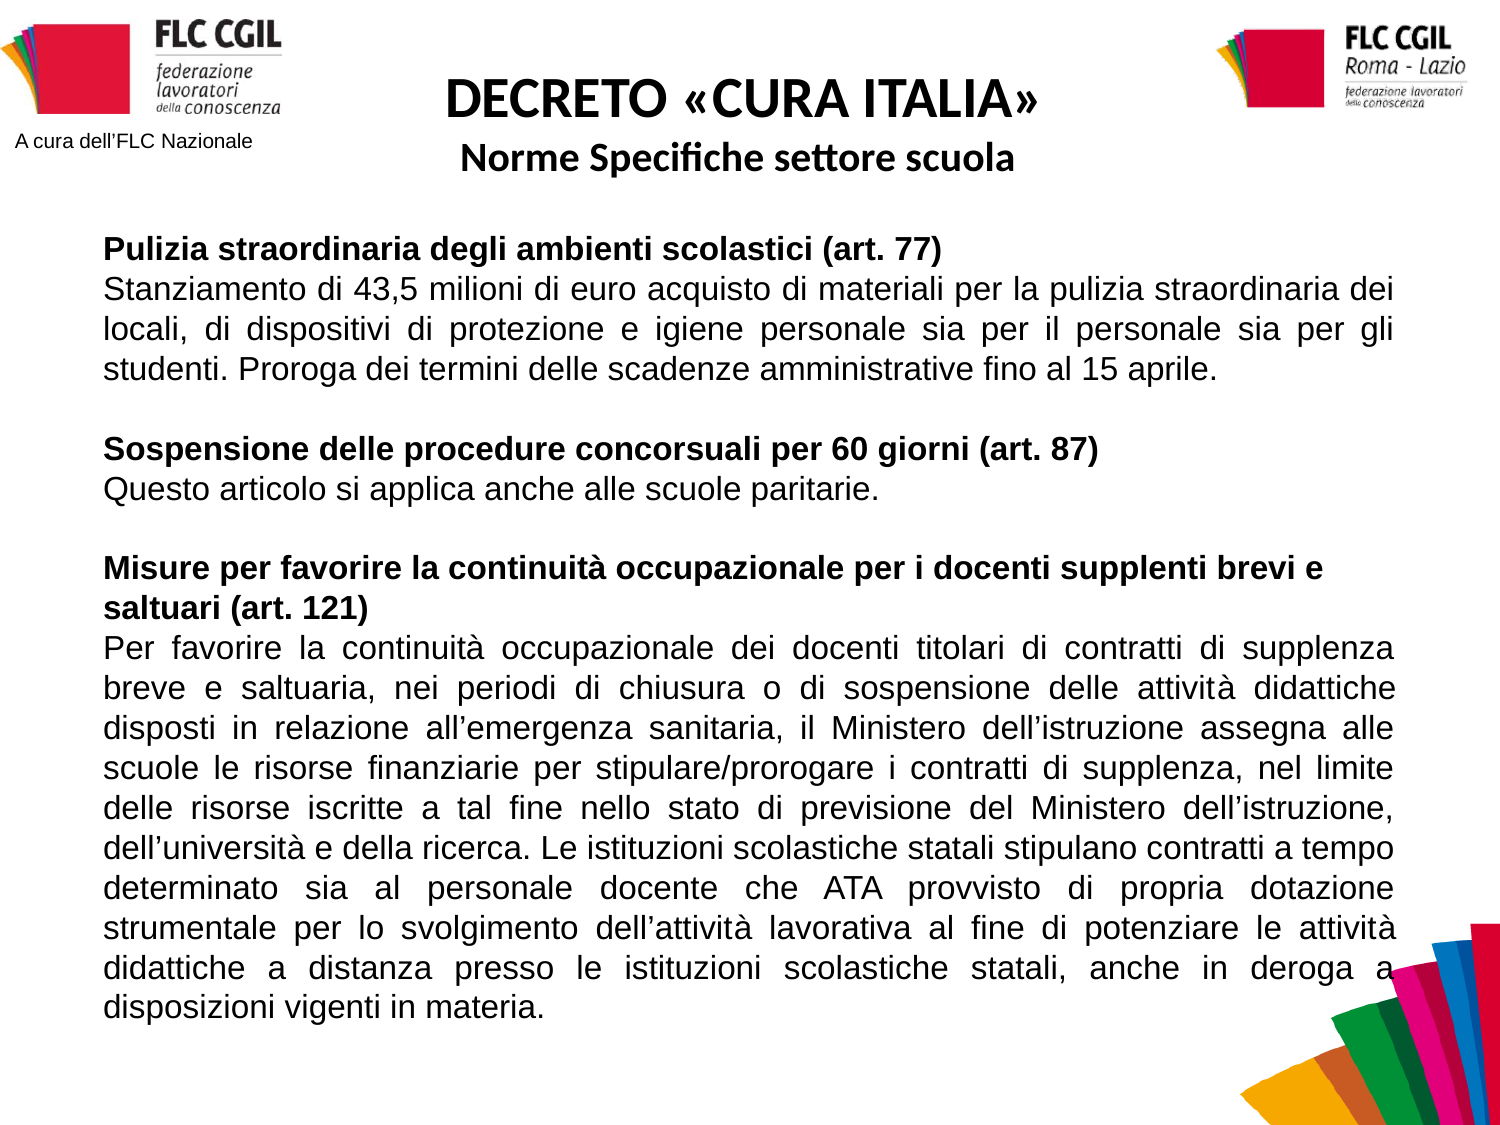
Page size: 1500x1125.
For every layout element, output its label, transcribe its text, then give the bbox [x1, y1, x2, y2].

text_box [72, 187, 1408, 1015]
picture [0, 0, 1500, 1125]
text_box [88, 196, 1425, 1023]
text_box A cura dell’FLC Nazionale [0, 121, 278, 161]
text_box Pulizia straordinaria degli ambienti scolastici (art. 77) Stanziamento di 43,5 milioni di euro acquisto di materiali per la pulizia straordinaria dei locali, di dispositivi di protezione e igiene personale sia per il personale sia per gli studenti. Proroga dei termini delle scadenze amministrative fino al 15 aprile. Sospensione delle procedure concorsuali per 60 giorni (art. 87) Questo articolo si applica anche alle scuole paritarie. Misure per favorire la continuità occupazionale per i docenti supplenti brevi e saltuari (art. 121) Per favorire la continuità occupazionale dei docenti titolari di contratti di supplenza breve e saltuaria, nei periodi di chiusura o di sospensione delle attività didattiche disposti in relazione all’emergenza sanitaria, il Ministero dell’istruzione assegna alle scuole le risorse finanziarie per stipulare/prorogare i contratti di supplenza, nel limite delle risorse iscritte a tal fine nello stato di previsione del Ministero dell’istruzione, dell’università e della ricerca. Le istituzioni scolastiche statali stipulano contratti a tempo determinato sia al personale docente che ATA provvisto di propria dotazione strumentale per lo svolgimento dell’attività lavorativa al fine di potenziare le attività didattiche a distanza presso le istituzioni scolastiche statali, anche in deroga a disposizioni vigenti in materia. [88, 219, 1412, 1108]
text_box DECRETO «CURA ITALIA» Norme Specifiche settore scuola [218, 54, 1258, 185]
